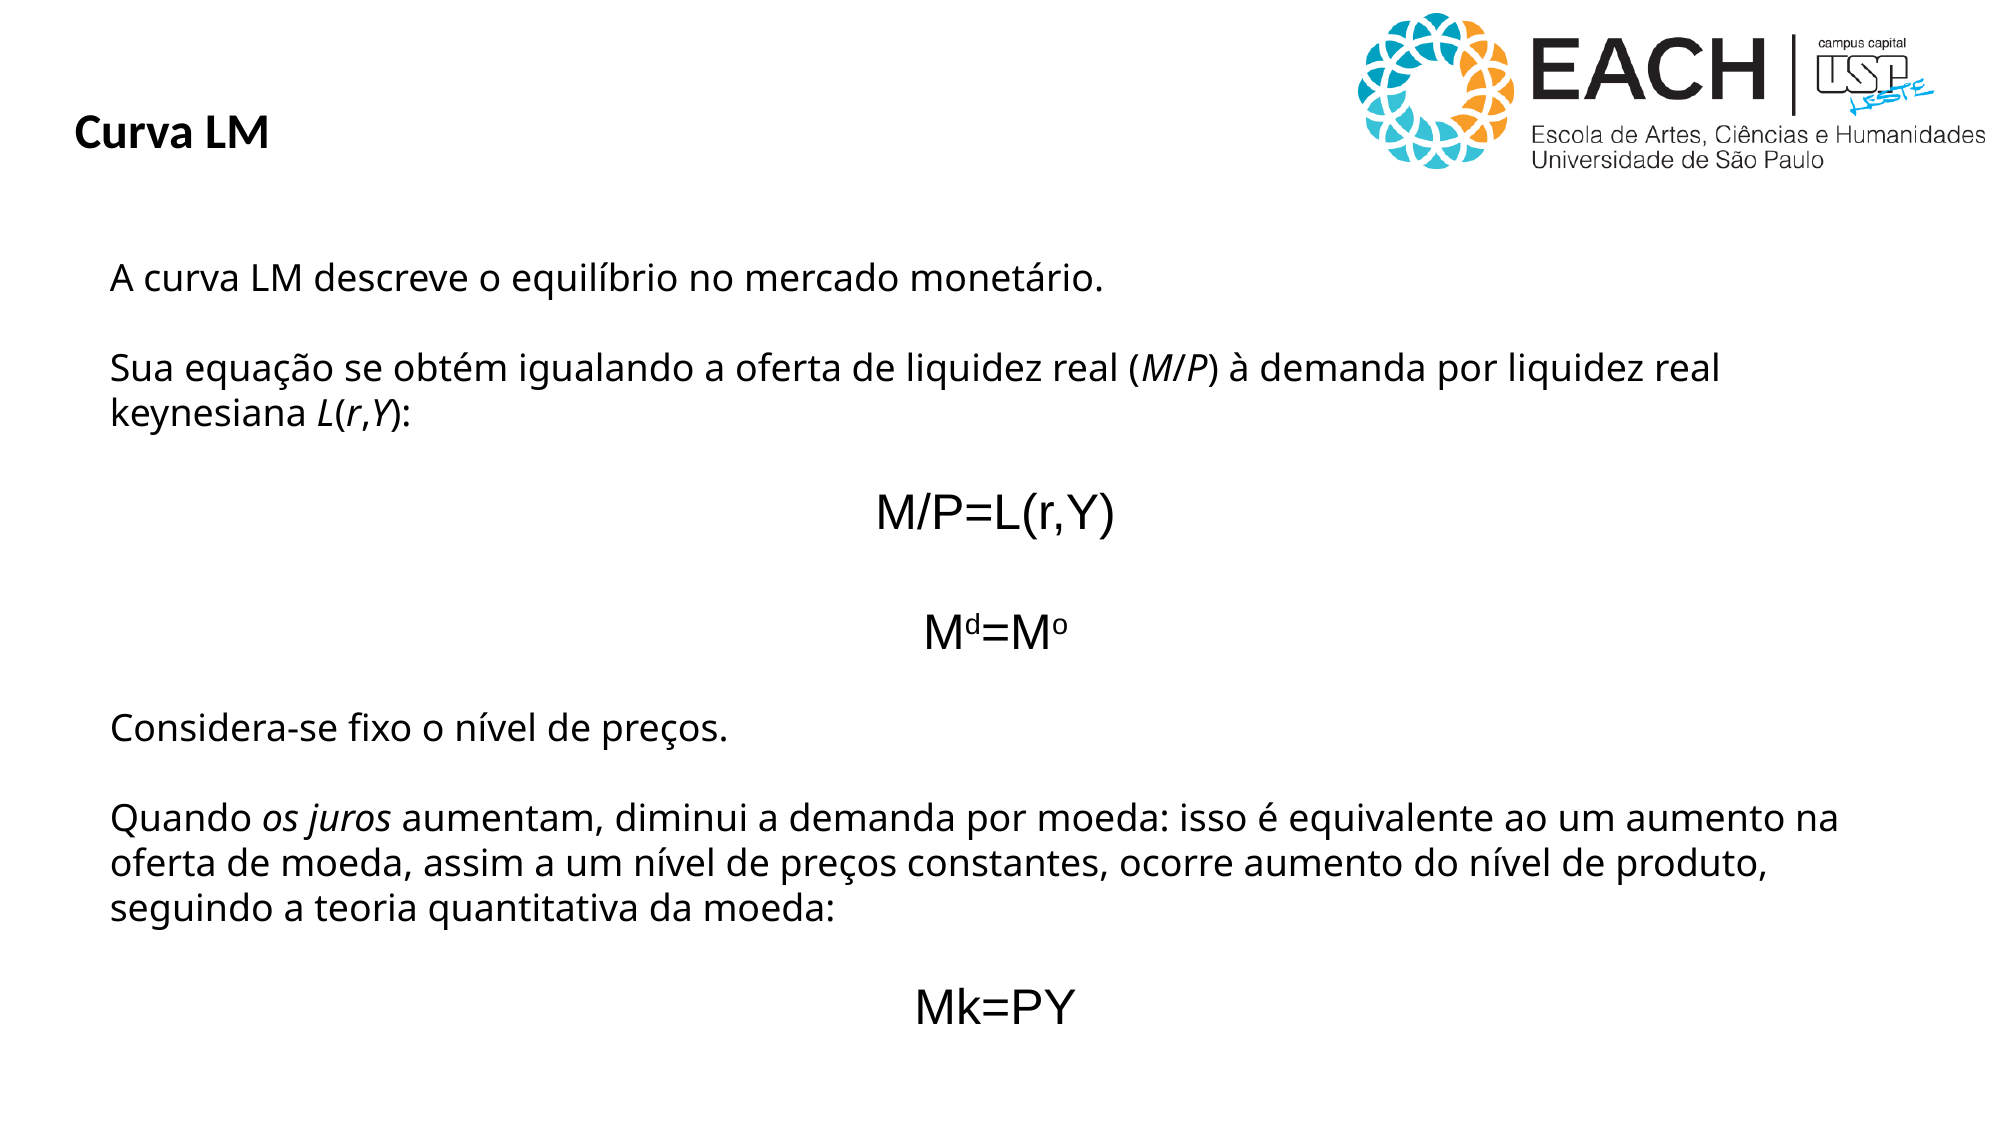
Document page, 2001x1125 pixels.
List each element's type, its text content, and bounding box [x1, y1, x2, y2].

picture [1358, 12, 1986, 170]
text_box Curva LM [59, 91, 1985, 642]
text_box A curva LM descreve o equilíbrio no mercado monetário. Sua equação se obtém igualando a oferta de liquidez real (M/P) à demanda por liquidez real keynesiana L(r,Y): M/P=L(r,Y) Md=Mo Considera-se fixo o nível de preços. Quando os juros aumentam, diminui a demanda por moeda: isso é equivalente ao um aumento na oferta de moeda, assim a um nível de preços constantes, ocorre aumento do nível de produto, seguindo a teoria quantitativa da moeda: Mk=PY [94, 246, 1897, 1042]
